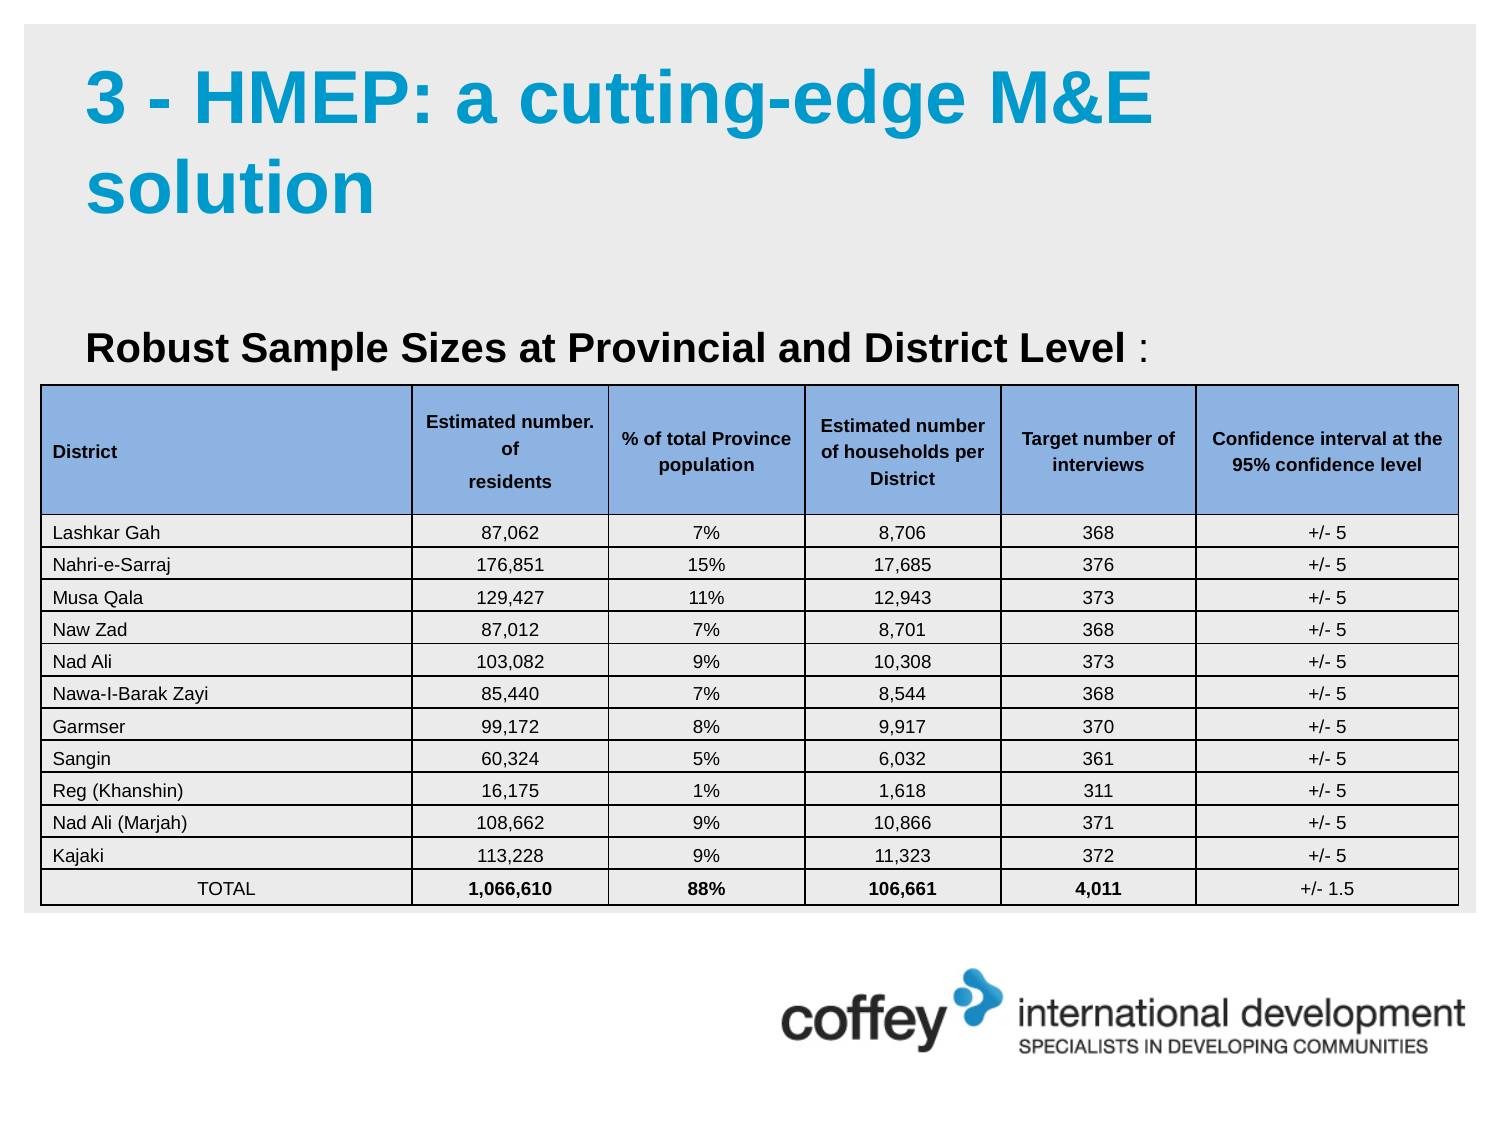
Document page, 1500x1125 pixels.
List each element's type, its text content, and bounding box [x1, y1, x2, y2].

table_cell +/- 5 [1197, 644, 1458, 675]
table_cell 376 [1002, 548, 1195, 578]
table_cell +/- 5 [1197, 612, 1458, 643]
table_cell Sangin [42, 741, 411, 771]
table_cell 8,544 [806, 677, 1000, 707]
table_cell 370 [1002, 709, 1195, 739]
table_cell 373 [1002, 580, 1195, 610]
table_cell 11% [609, 580, 804, 610]
table_cell 9% [609, 644, 804, 675]
table_cell +/- 5 [1197, 838, 1458, 868]
table_cell 113,228 [413, 838, 608, 868]
table_cell 371 [1002, 806, 1195, 836]
table_cell 12,943 [806, 580, 1000, 610]
table_header Estimated number of households per District [806, 386, 1000, 514]
table_cell 15% [609, 548, 804, 578]
table_cell 1,066,610 [413, 870, 608, 904]
list Robust Sample Sizes at Provincial and District Level : [70, 312, 1421, 384]
table_cell 11,323 [806, 838, 1000, 868]
table_cell 8,701 [806, 612, 1000, 643]
table_cell +/- 5 [1197, 515, 1458, 546]
table_cell 373 [1002, 644, 1195, 675]
table_cell Garmser [42, 709, 411, 739]
table_cell 311 [1002, 773, 1195, 804]
table_cell 8,706 [806, 515, 1000, 546]
table_cell 60,324 [413, 741, 608, 771]
table_header District [42, 386, 411, 514]
table_cell Musa Qala [42, 580, 411, 610]
table_cell 87,012 [413, 612, 608, 643]
table_cell 368 [1002, 612, 1195, 643]
table_cell 9% [609, 806, 804, 836]
table_cell 1,618 [806, 773, 1000, 804]
table_cell +/- 5 [1197, 677, 1458, 707]
table_cell 85,440 [413, 677, 608, 707]
table_cell 108,662 [413, 806, 608, 836]
table_cell 99,172 [413, 709, 608, 739]
table_cell 106,661 [806, 870, 1000, 904]
table_cell 1% [609, 773, 804, 804]
table_cell 5% [609, 741, 804, 771]
picture [747, 937, 1500, 1100]
table_cell Nawa-I-Barak Zayi [42, 677, 411, 707]
table_cell TOTAL [42, 870, 411, 904]
table_cell +/- 5 [1197, 773, 1458, 804]
table_header Estimated number. of residents [413, 386, 608, 514]
table_cell Reg (Khanshin) [42, 773, 411, 804]
table_cell Nad Ali (Marjah) [42, 806, 411, 836]
table_cell Nad Ali [42, 644, 411, 675]
table_cell 10,308 [806, 644, 1000, 675]
table_cell Kajaki [42, 838, 411, 868]
table_header Target number of interviews [1002, 386, 1195, 514]
table_cell 176,851 [413, 548, 608, 578]
table_cell +/- 1.5 [1197, 870, 1458, 904]
title 3 - HMEP: a cutting-edge M&E solution [70, 73, 1421, 237]
table_cell 9,917 [806, 709, 1000, 739]
table_cell 7% [609, 677, 804, 707]
table_cell Nahri-e-Sarraj [42, 548, 411, 578]
table_cell +/- 5 [1197, 580, 1458, 610]
table_cell +/- 5 [1197, 806, 1458, 836]
table_cell 88% [609, 870, 804, 904]
table_cell 103,082 [413, 644, 608, 675]
table_cell +/- 5 [1197, 548, 1458, 578]
table_header Confidence interval at the 95% confidence level [1197, 386, 1458, 514]
table_cell 9% [609, 838, 804, 868]
table_cell +/- 5 [1197, 741, 1458, 771]
table_cell 7% [609, 612, 804, 643]
table_cell 6,032 [806, 741, 1000, 771]
table_cell 4,011 [1002, 870, 1195, 904]
table_cell +/- 5 [1197, 709, 1458, 739]
table_cell 361 [1002, 741, 1195, 771]
table_cell 368 [1002, 677, 1195, 707]
table_cell Lashkar Gah [42, 515, 411, 546]
table_cell 129,427 [413, 580, 608, 610]
table_cell 368 [1002, 515, 1195, 546]
table_cell 17,685 [806, 548, 1000, 578]
table_cell 372 [1002, 838, 1195, 868]
table_cell 7% [609, 515, 804, 546]
table_header % of total Province population [609, 386, 804, 514]
table_cell 8% [609, 709, 804, 739]
table_cell Naw Zad [42, 612, 411, 643]
table_cell 10,866 [806, 806, 1000, 836]
table_cell 16,175 [413, 773, 608, 804]
table_cell 87,062 [413, 515, 608, 546]
